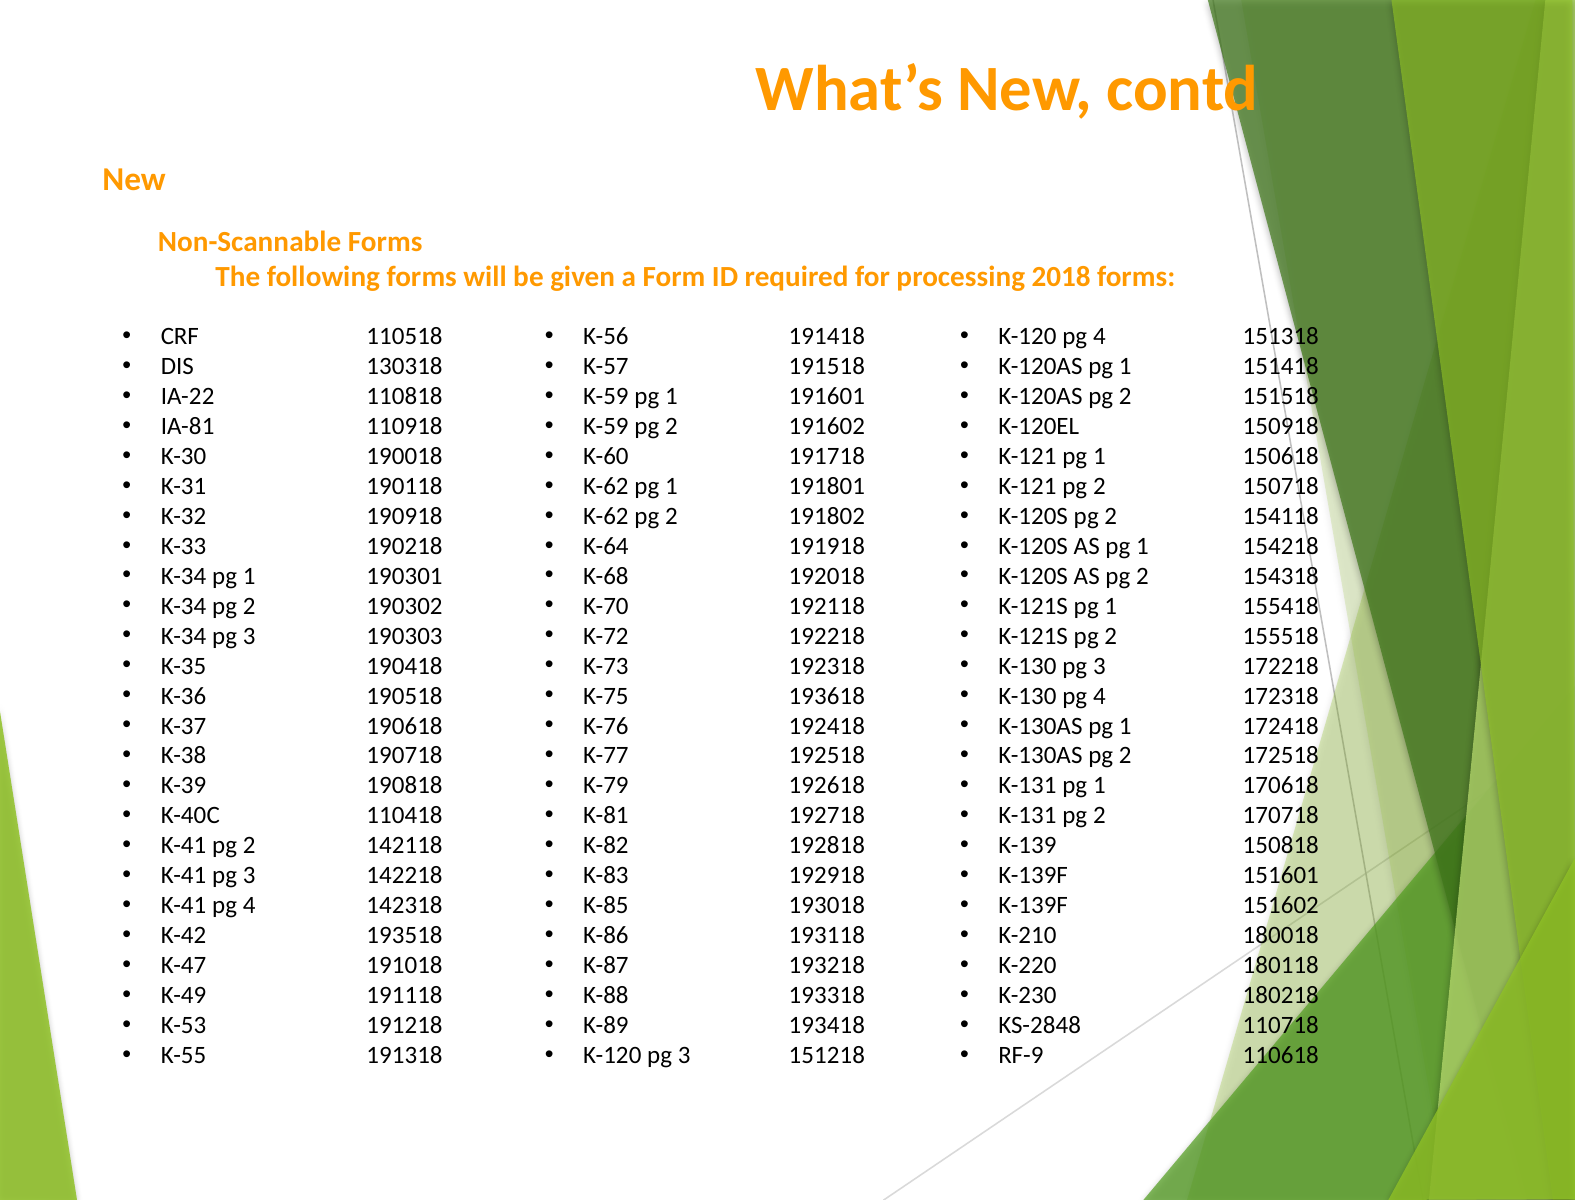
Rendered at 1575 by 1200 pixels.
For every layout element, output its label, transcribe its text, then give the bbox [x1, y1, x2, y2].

text_box K-120 pg 4 151318 K-120AS pg 1 151418 K-120AS pg 2 151518 K-120EL 150918 K-121 pg 1 150618 K-121 pg 2 150718 K-120S pg 2 154118 K-120S AS pg 1 154218 K-120S AS pg 2 154318 K-121S pg 1 155418 K-121S pg 2 155518 K-130 pg 3 172218 K-130 pg 4 172318 K-130AS pg 1 172418 K-130AS pg 2 172518 K-131 pg 1 170618 K-131 pg 2 170718 K-139 150818 K-139F 151601 K-139F 151602 K-210 180018 K-220 180118 K-230 180218 KS-2848 110718 RF-9 110618 [945, 312, 1334, 1076]
text_box New Non-Scannable Forms The following forms will be given a Form ID required for processing 2018 forms: [87, 150, 1225, 300]
text_box K-56 191418 K-57 191518 K-59 pg 1 191601 K-59 pg 2 191602 K-60 191718 K-62 pg 1 191801 K-62 pg 2 191802 K-64 191918 K-68 192018 K-70 192118 K-72 192218 K-73 192318 K-75 193618 K-76 192418 K-77 192518 K-79 192618 K-81 192718 K-82 192818 K-83 192918 K-85 193018 K-86 193118 K-87 193218 K-88 193318 K-89 193418 K-120 pg 3 151218 [530, 312, 880, 1076]
text_box CRF 110518 DIS 130318 IA-22 110818 IA-81 110918 K-30 190018 K-31 190118 K-32 190918 K-33 190218 K-34 pg 1 190301 K-34 pg 2 190302 K-34 pg 3 190303 K-35 190418 K-36 190518 K-37 190618 K-38 190718 K-39 190818 K-40C 110418 K-41 pg 2 142118 K-41 pg 3 142218 K-41 pg 4 142318 K-42 193518 K-47 191018 K-49 191118 K-53 191218 K-55 191318 [107, 312, 458, 1076]
text_box What’s New, contd [737, 37, 1275, 132]
